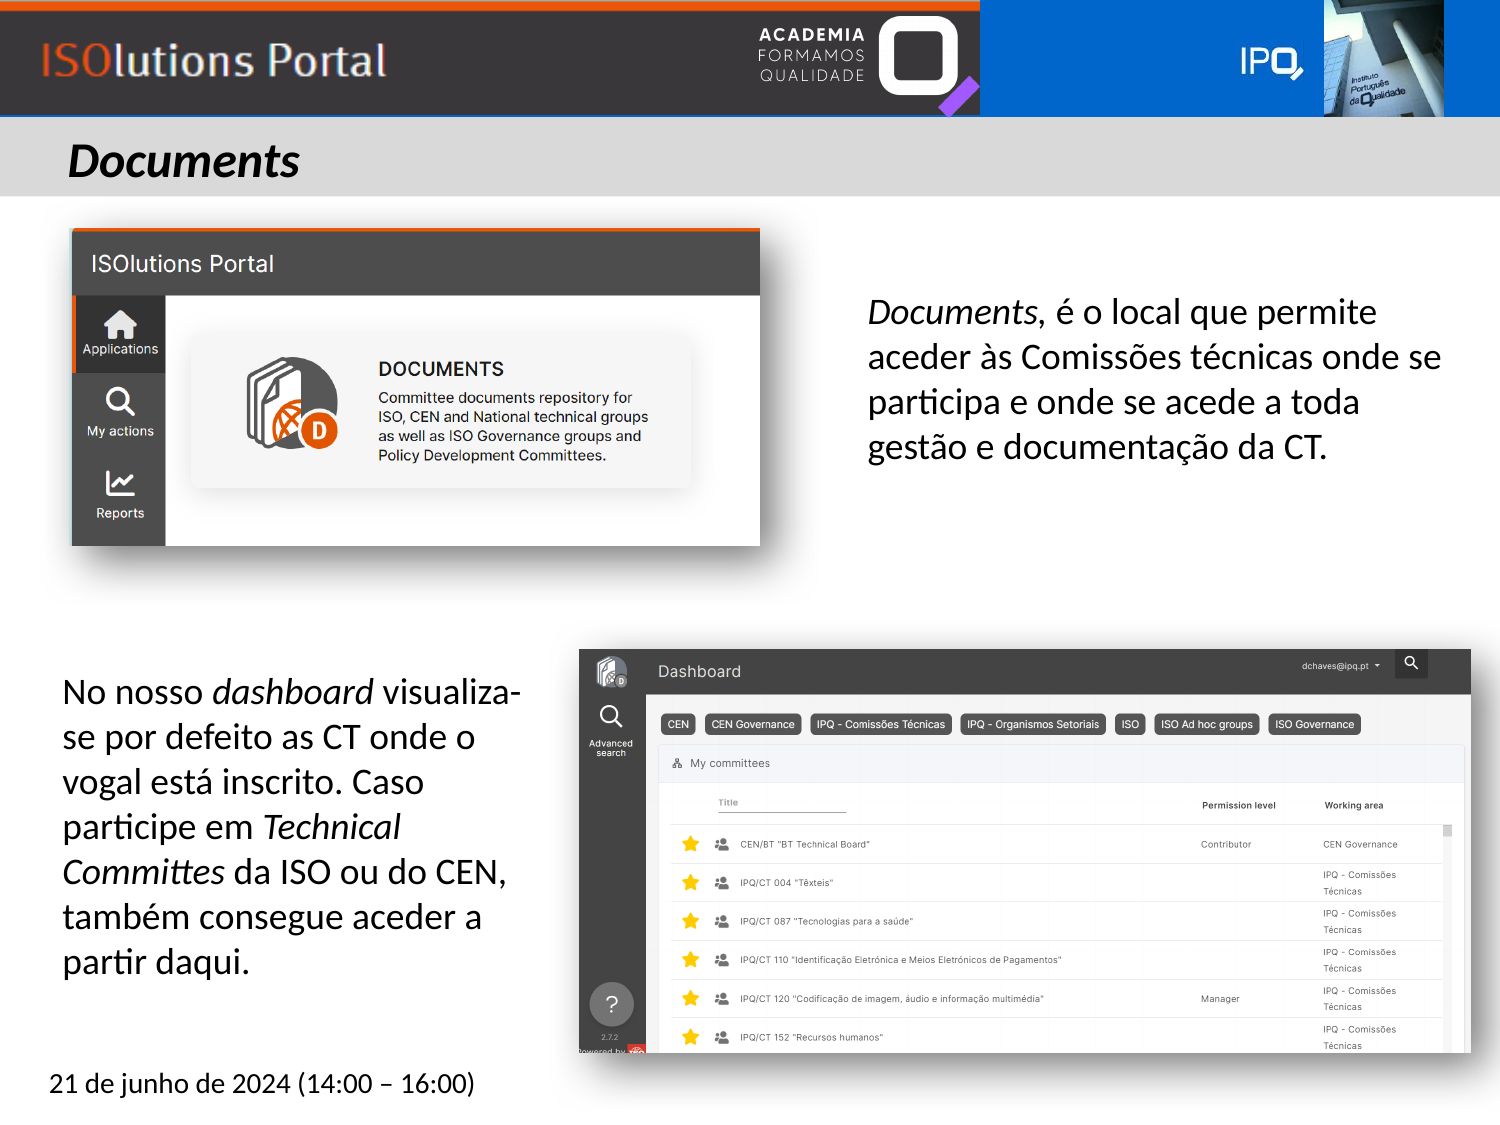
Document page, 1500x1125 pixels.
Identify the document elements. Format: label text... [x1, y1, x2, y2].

text_box Documents, é o local que permite aceder às Comissões técnicas onde se participa e onde se acede a toda gestão e documentação da CT. [852, 279, 1467, 475]
text_box No nosso dashboard visualiza-se por defeito as CT onde o vogal está inscrito. Caso participe em Technical Committes da ISO ou do CEN, também consegue aceder a partir daqui. [47, 659, 542, 989]
picture [1233, 41, 1304, 81]
picture [578, 648, 1472, 1053]
text_box Documents [53, 123, 702, 195]
text_box 21 de junho de 2024 (14:00 – 16:00) [34, 1057, 492, 1107]
picture [1324, 0, 1444, 117]
picture [0, 0, 980, 118]
picture [68, 228, 760, 547]
